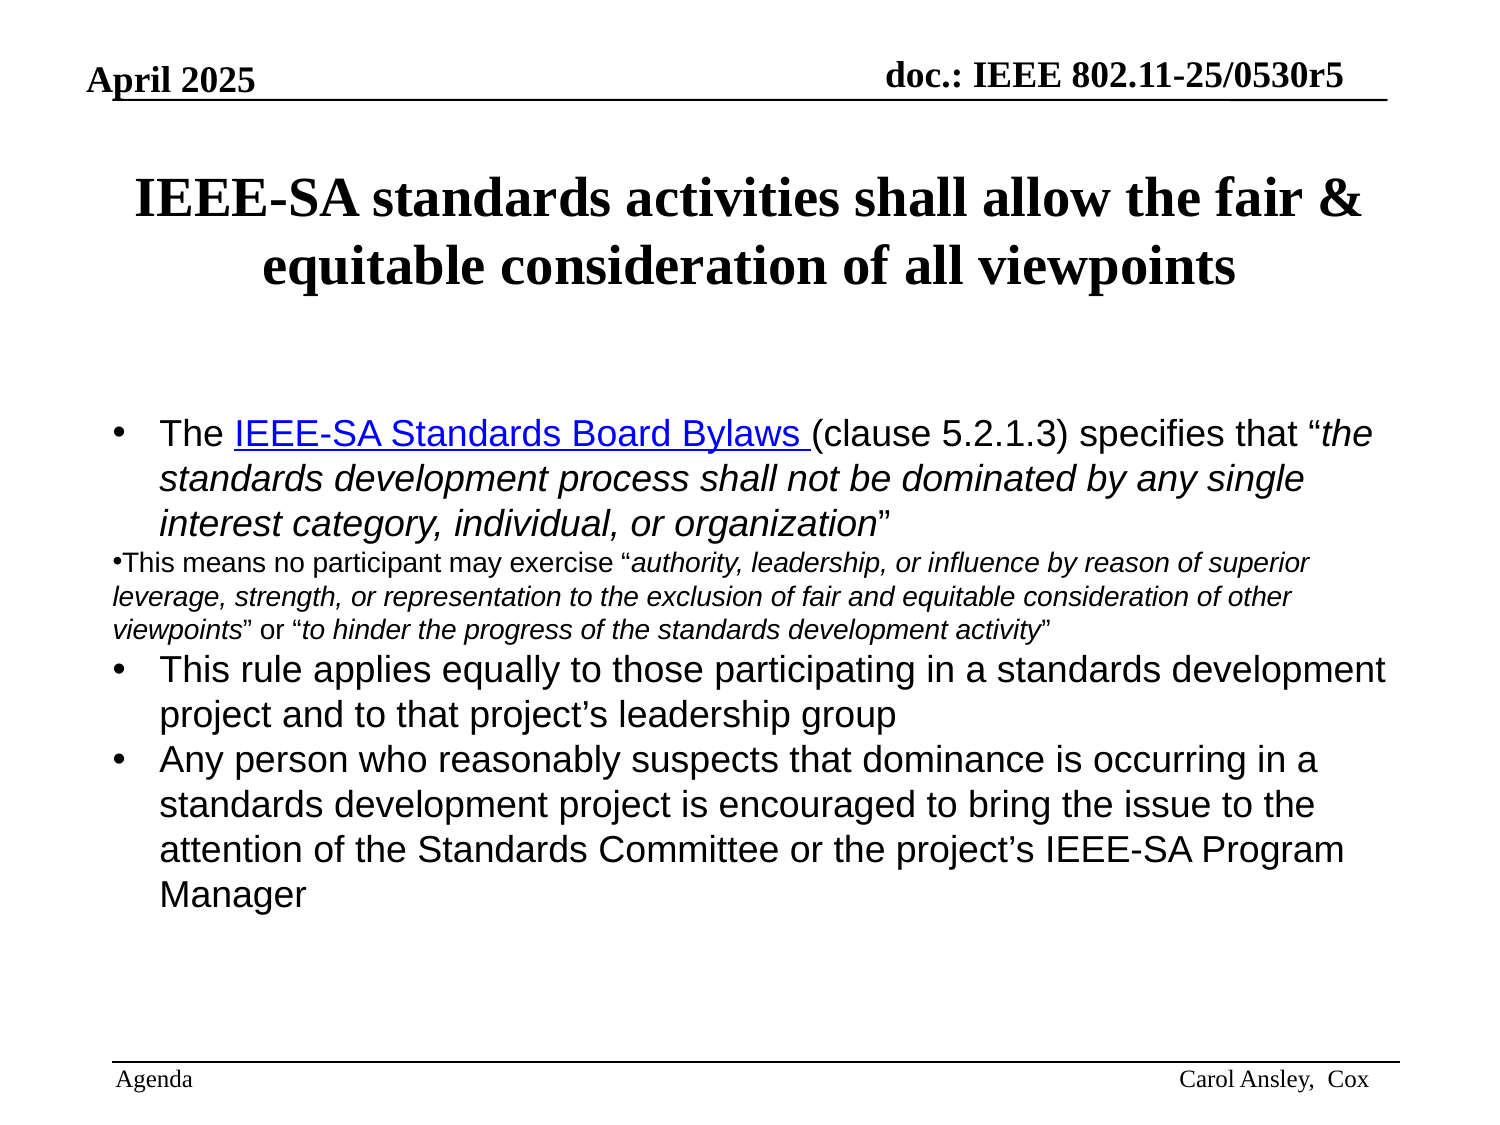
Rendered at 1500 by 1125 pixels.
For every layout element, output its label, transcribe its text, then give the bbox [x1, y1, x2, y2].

title IEEE-SA standards activities shall allow the fair & equitable consideration of all viewpoints [111, 139, 1388, 316]
list The IEEE-SA Standards Board Bylaws (clause 5.2.1.3) specifies that “the standards development process shall not be dominated by any single interest category, individual, or organization” This means no participant may exercise “authority, leadership, or influence by reason of superior leverage, strength, or representation to the exclusion of fair and equitable consideration of other viewpoints” or “to hinder the progress of the standards development activity” This rule applies equally to those participating in a standards development project and to that project’s leadership group Any person who reasonably suspects that dominance is occurring in a standards development project is encouraged to bring the issue to the attention of the Standards Committee or the project’s IEEE-SA Program Manager [111, 324, 1388, 1001]
